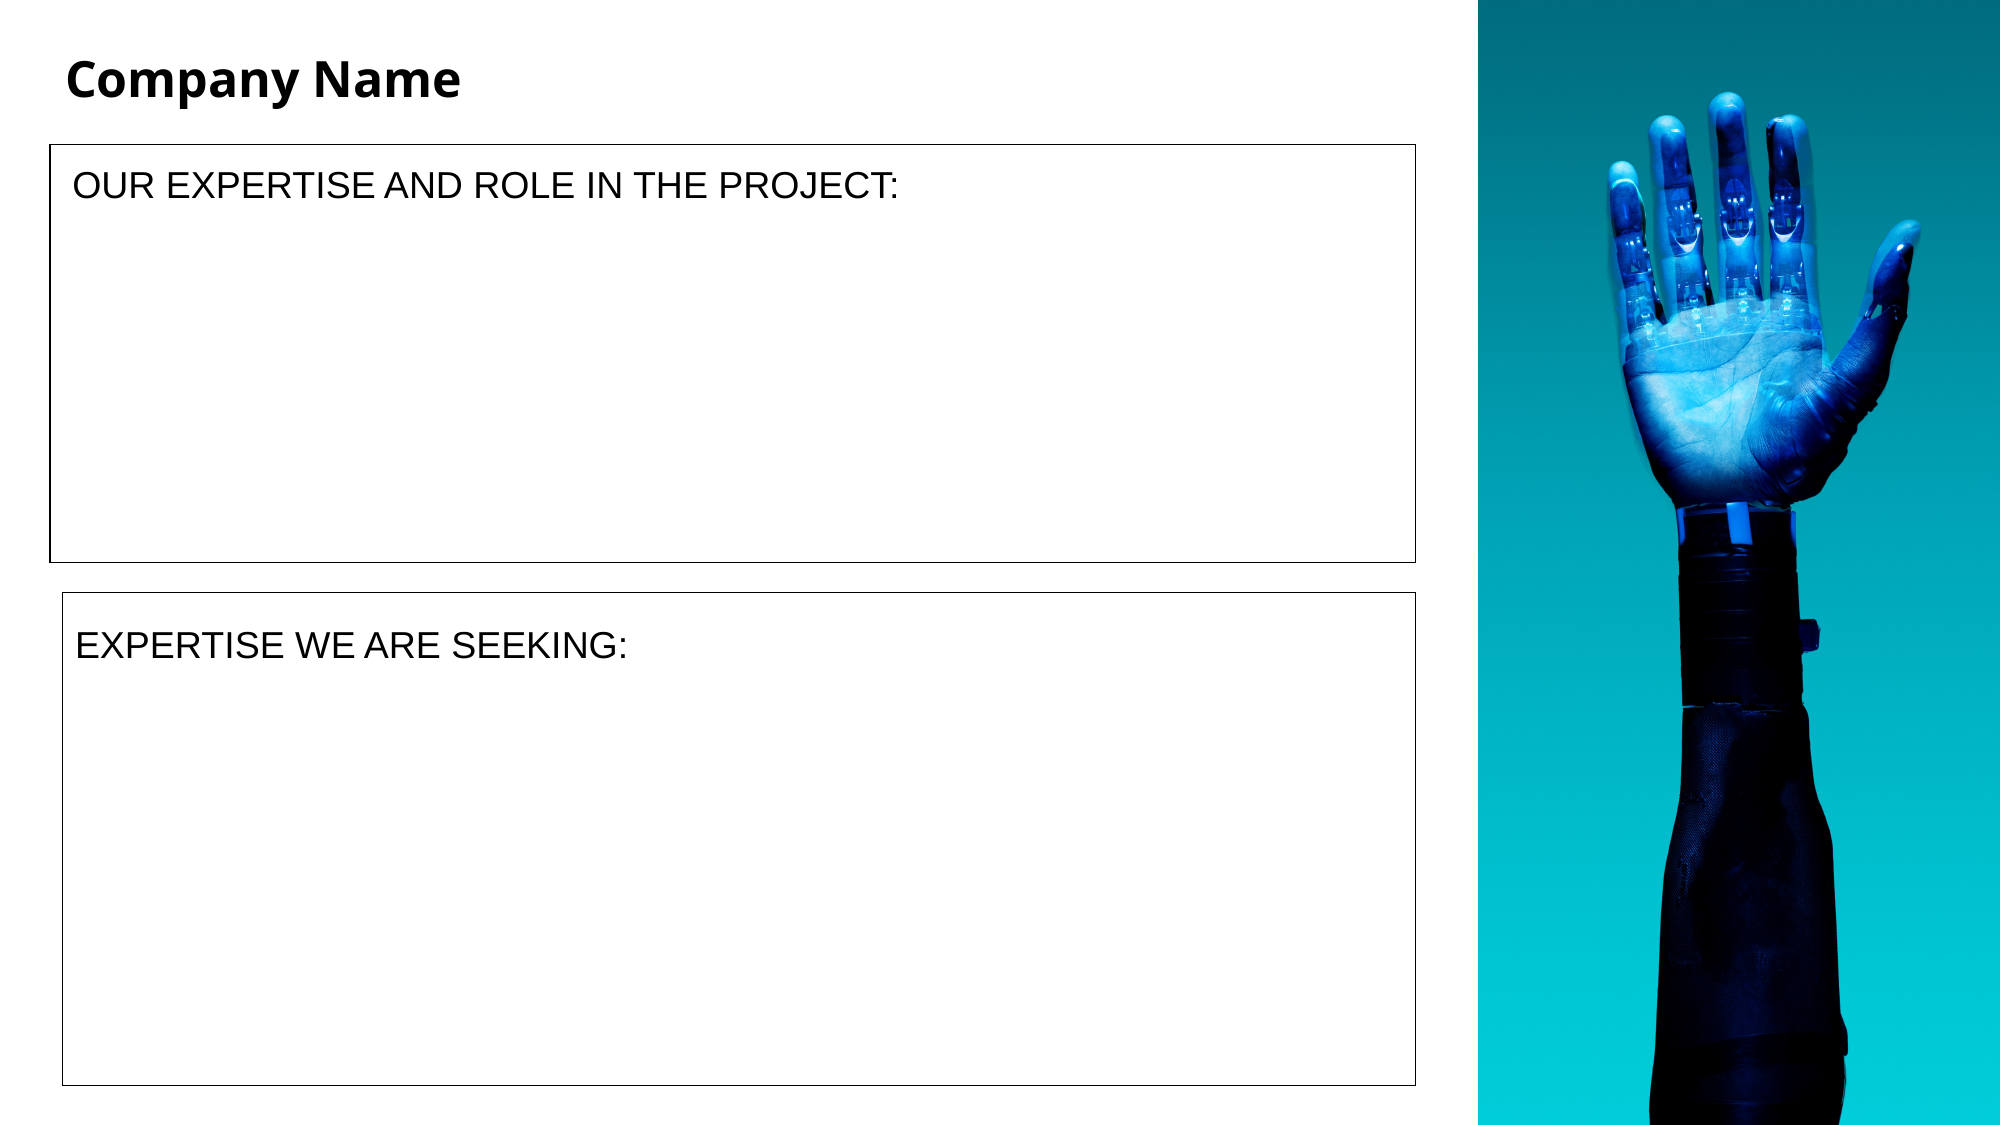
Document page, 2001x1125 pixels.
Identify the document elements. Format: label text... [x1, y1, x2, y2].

text_box [62, 592, 1416, 1086]
text_box Company Name [49, 39, 549, 115]
text_box [49, 144, 1416, 563]
text_box OUR EXPERTISE AND ROLE IN THE PROJECT: [72, 159, 1354, 385]
picture [1478, 0, 2000, 1125]
